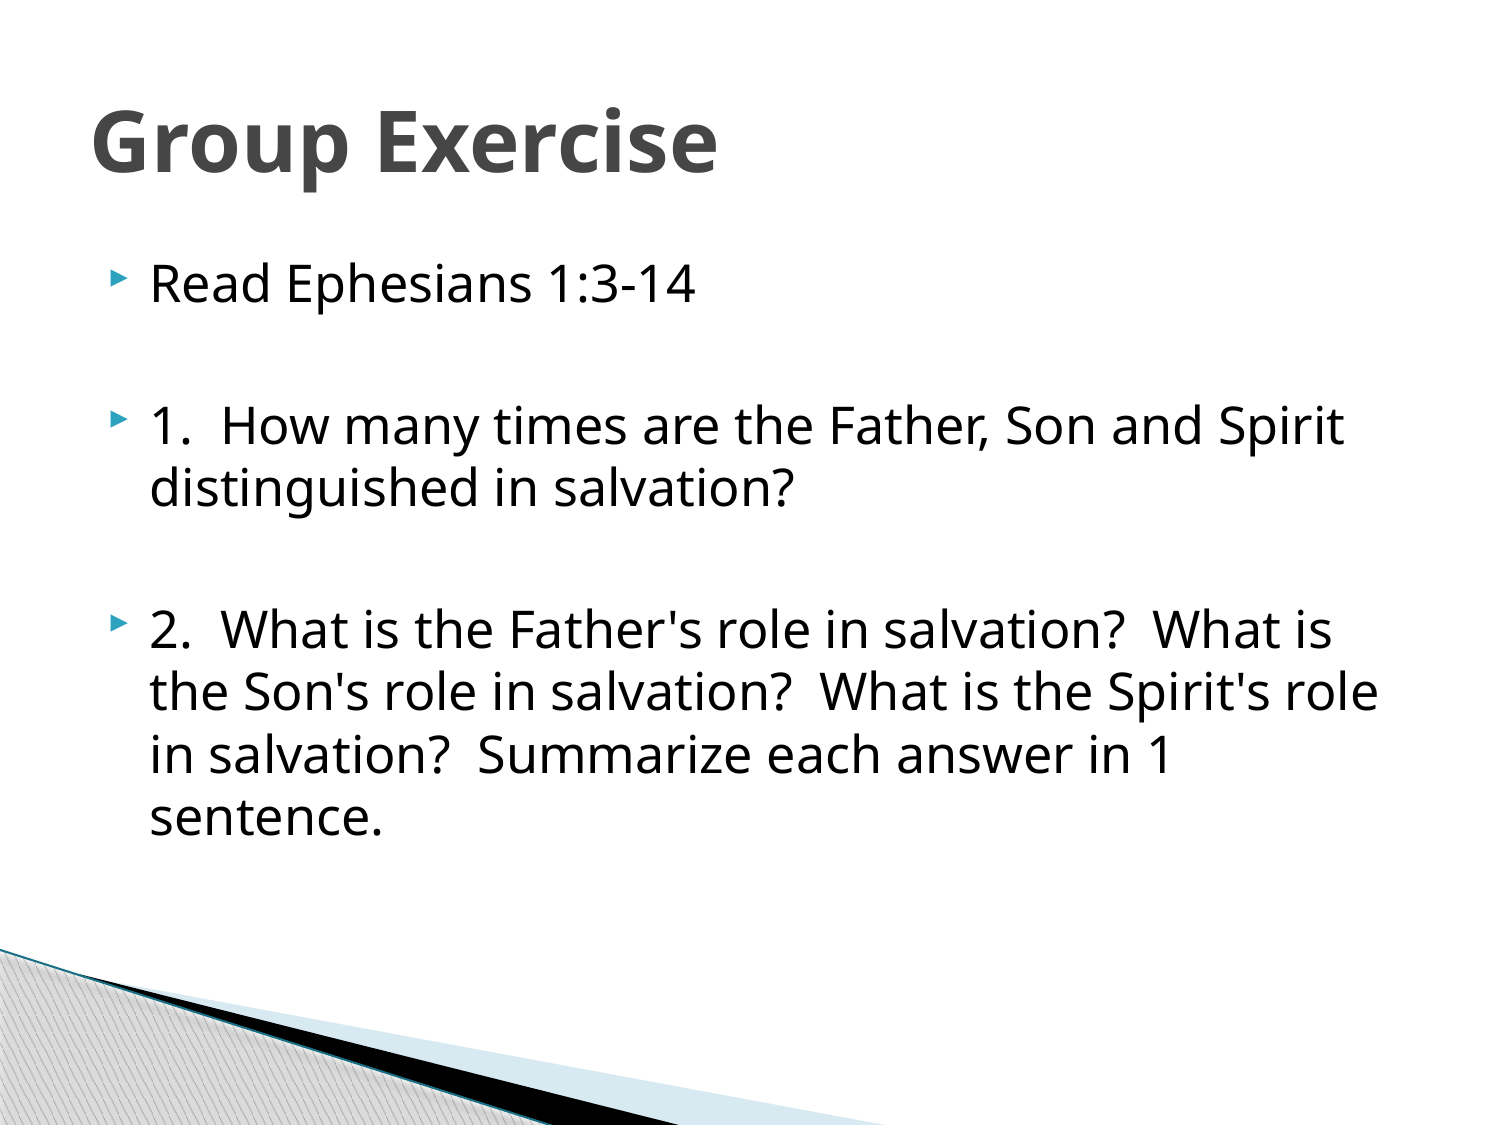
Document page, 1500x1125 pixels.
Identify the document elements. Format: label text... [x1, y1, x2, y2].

list Read Ephesians 1:3-14 1. How many times are the Father, Son and Spirit distinguished in salvation? 2. What is the Father's role in salvation? What is the Son's role in salvation? What is the Spirit's role in salvation? Summarize each answer in 1 sentence. [75, 243, 1425, 986]
title Group Exercise [75, 45, 1425, 233]
